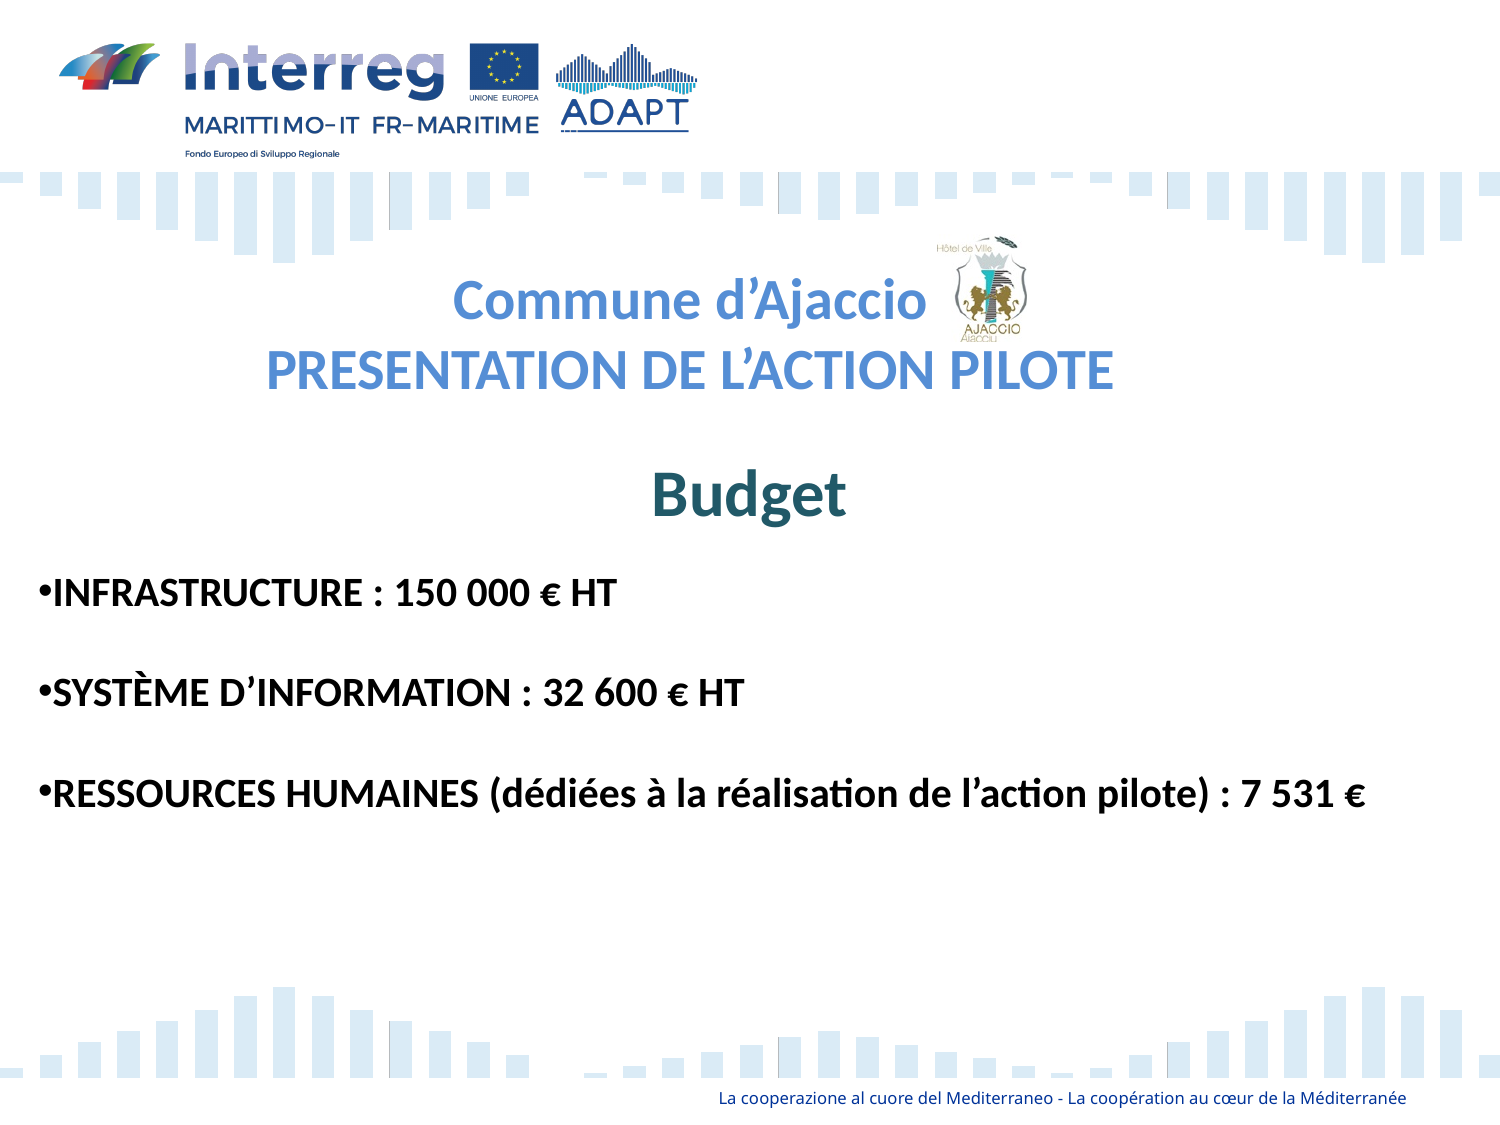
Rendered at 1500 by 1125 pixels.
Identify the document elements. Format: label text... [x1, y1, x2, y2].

text_box Budget INFRASTRUCTURE : 150 000 € HT SYSTÈME D’INFORMATION : 32 600 € HT RESSOURCES HUMAINES (dédiées à la réalisation de l’action pilote) : 7 531 € [23, 442, 1477, 823]
text_box Commune d’Ajaccio PRESENTATION DE L’ACTION PILOTE [222, 253, 1172, 409]
picture [937, 234, 1027, 343]
picture [53, 19, 703, 164]
